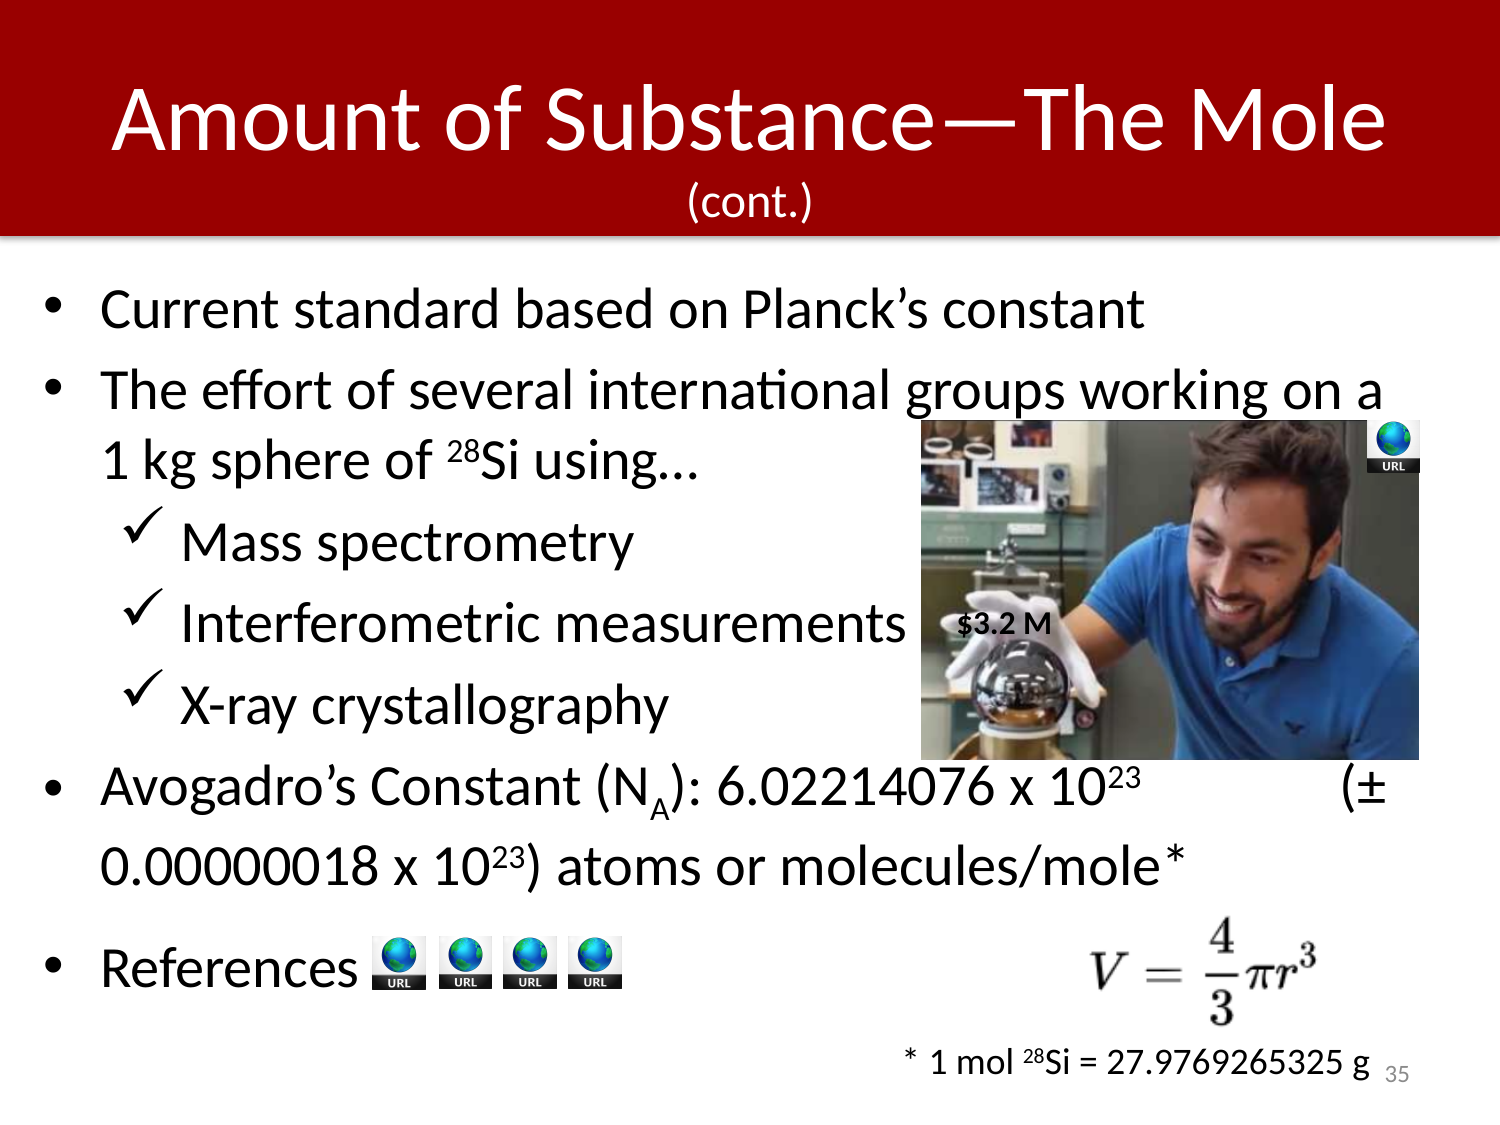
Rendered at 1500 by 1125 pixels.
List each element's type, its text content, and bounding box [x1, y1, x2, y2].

picture [1082, 893, 1330, 1038]
text_box * 1 mol 28Si = 27.9769265325 g [886, 1029, 1386, 1090]
slide_number 35 [1074, 1042, 1425, 1103]
picture [503, 936, 557, 989]
picture [372, 936, 426, 990]
picture [921, 420, 1420, 761]
title Amount of Substance—The Mole (cont.) [75, 47, 1425, 236]
picture [438, 936, 492, 990]
list Current standard based on Planck’s constant The effort of several international groups working on a 1 kg sphere of 28Si using… Mass spectrometry Interferometric measurements X-ray crystallography Avogadro’s Constant (NA): 6.02214076 x 1023 (± 0.00000018 x 1023) atoms or molecules/mole* References [28, 262, 1413, 1080]
picture [568, 936, 622, 989]
